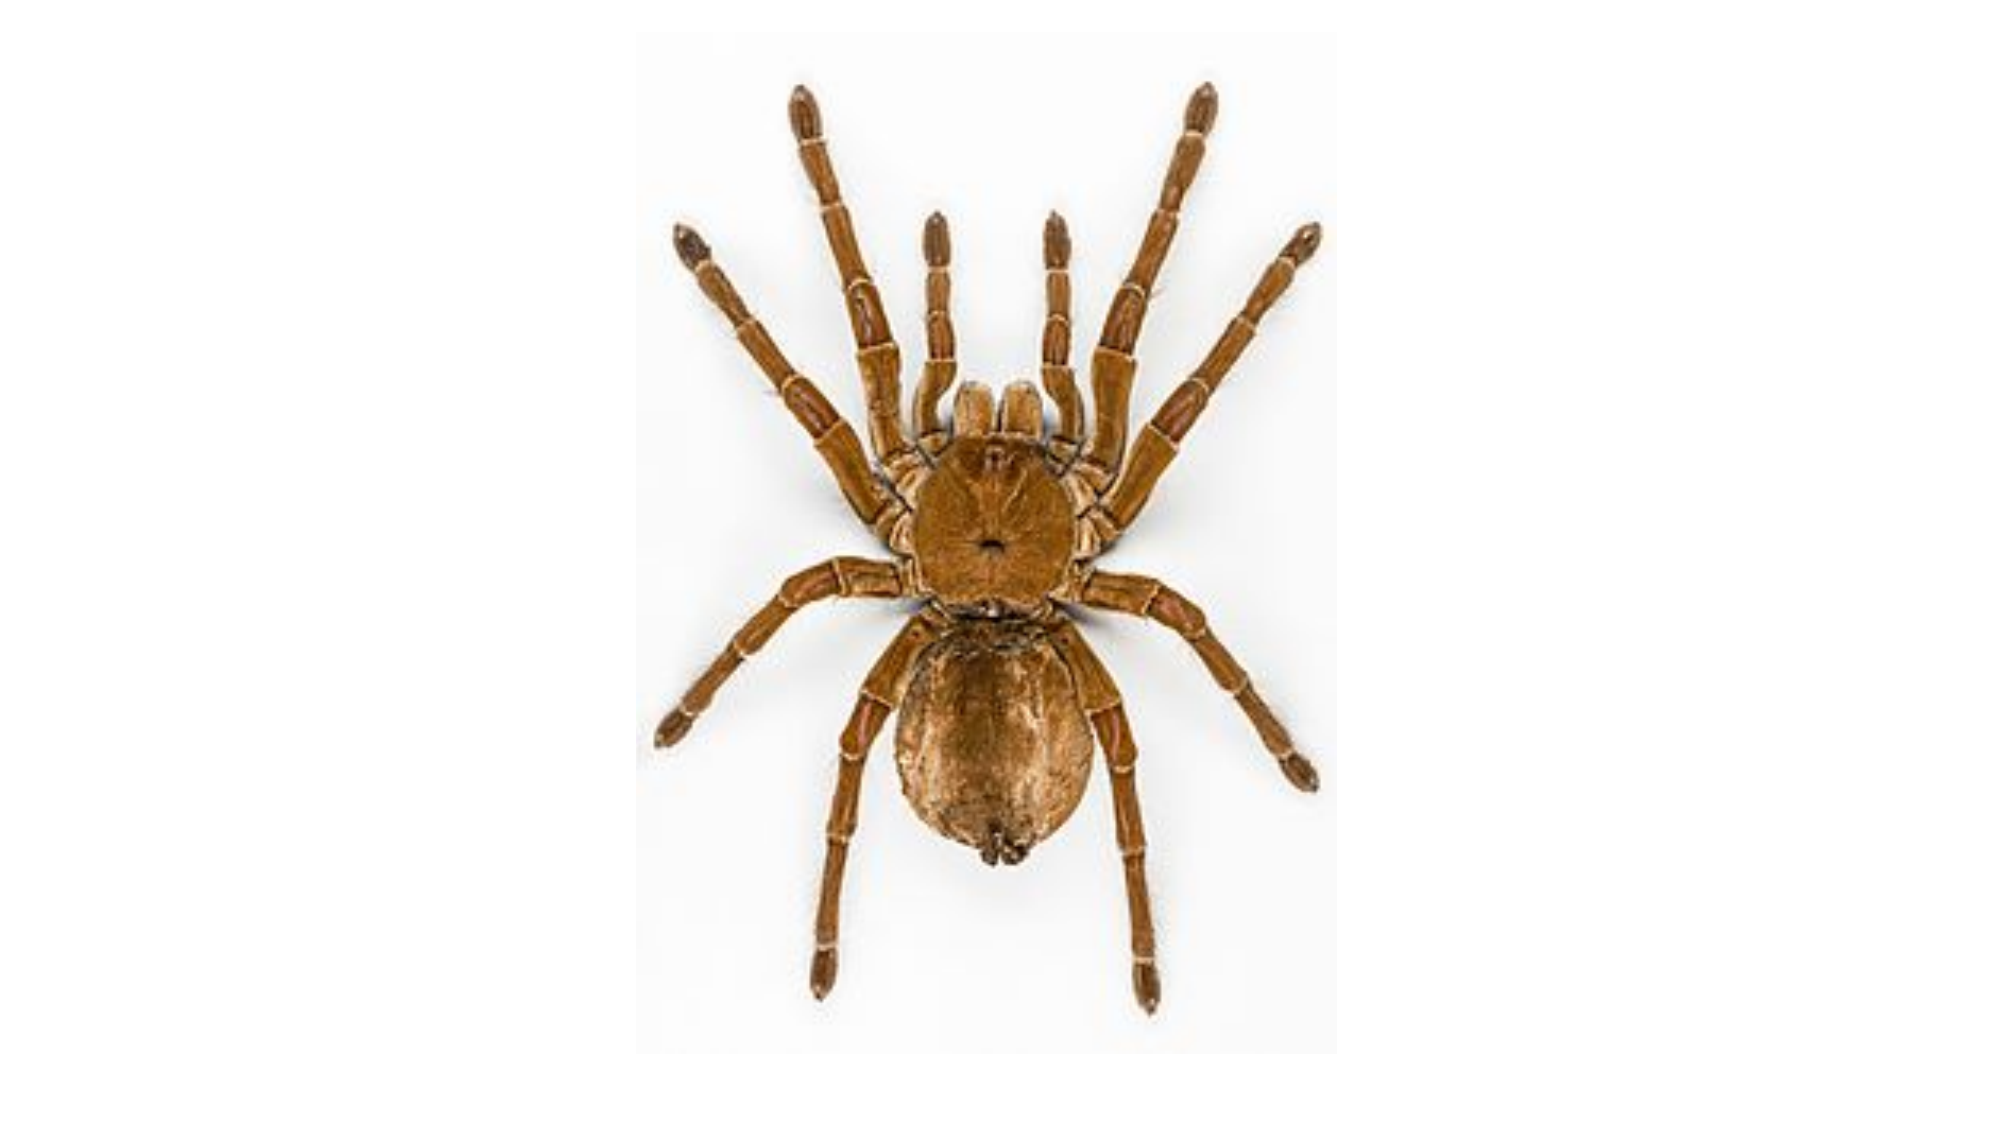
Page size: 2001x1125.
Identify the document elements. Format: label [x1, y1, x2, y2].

picture [636, 32, 1337, 1054]
